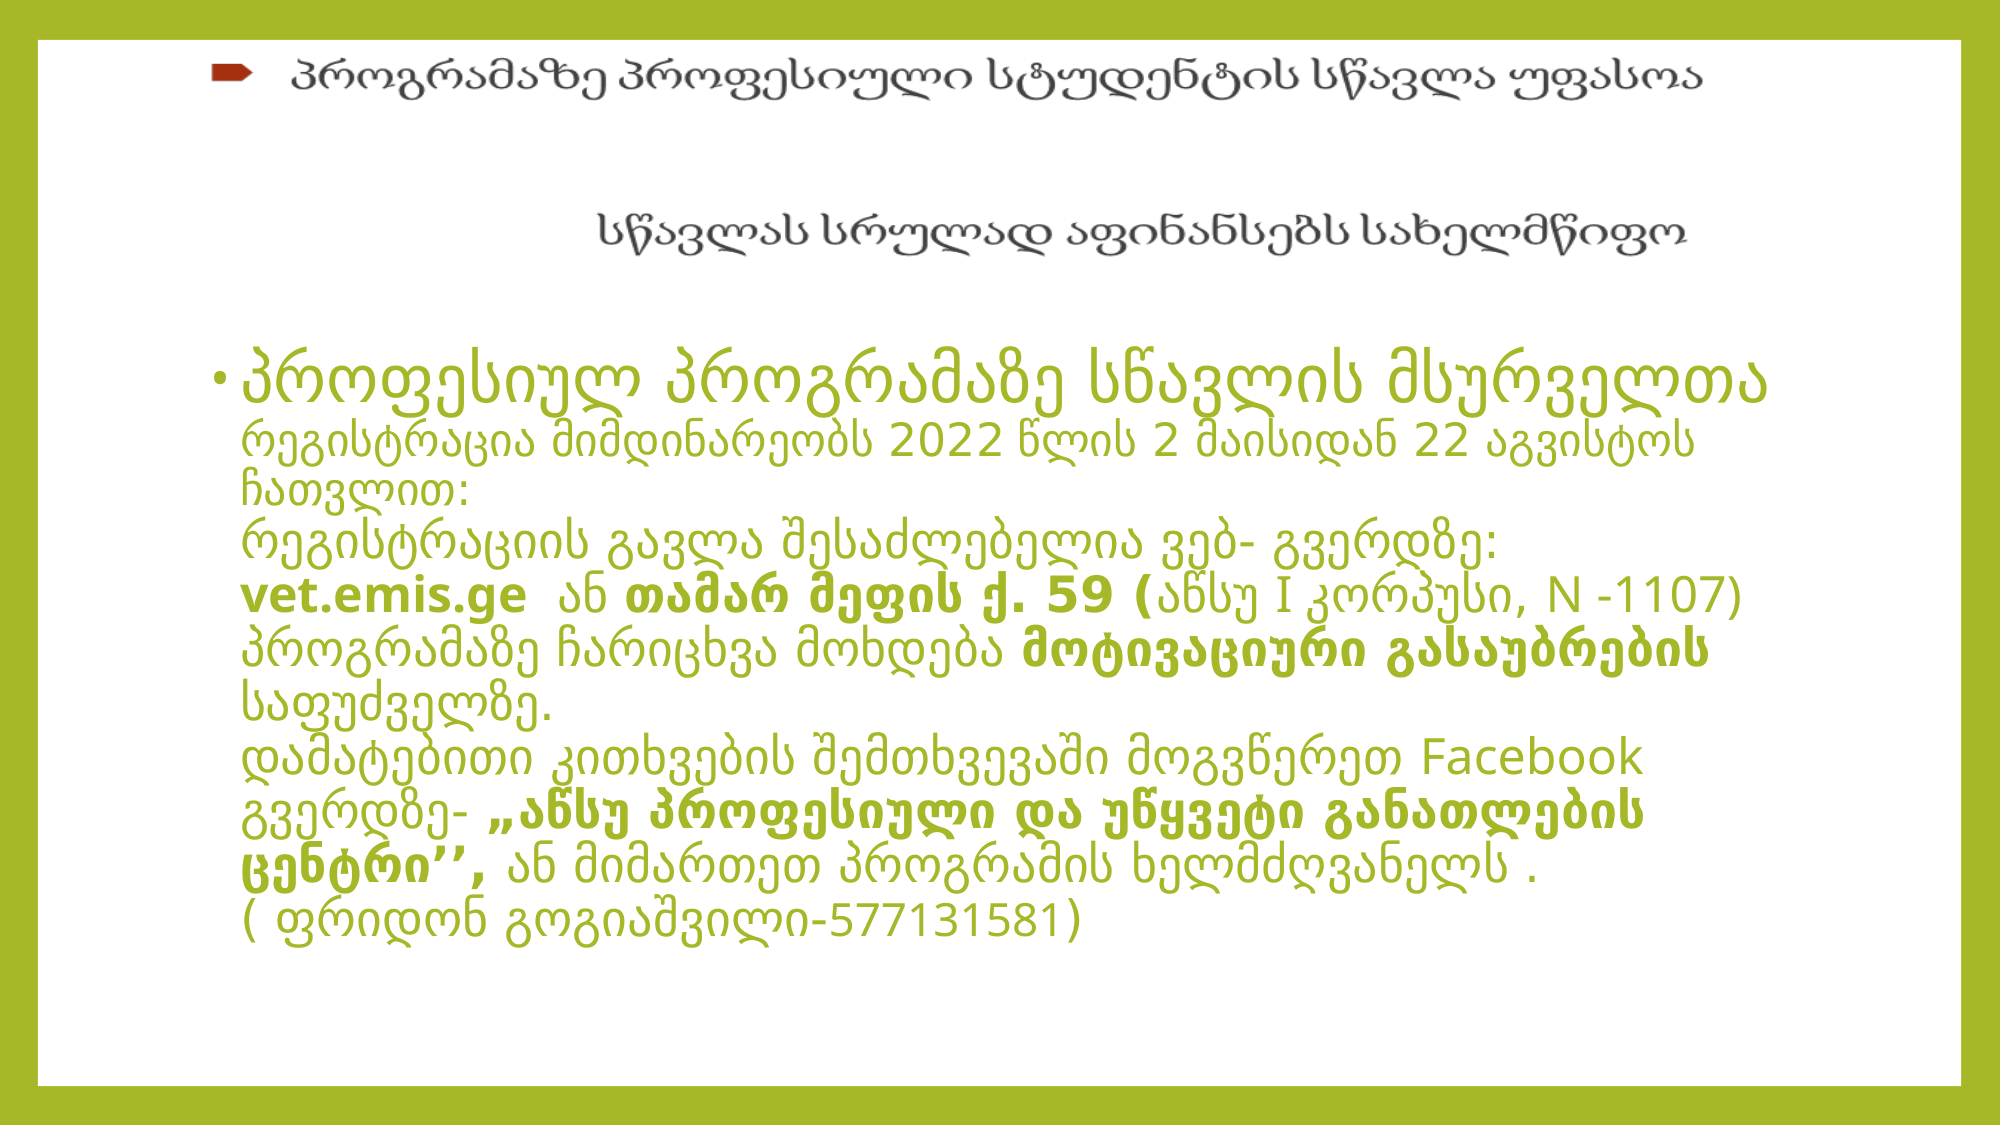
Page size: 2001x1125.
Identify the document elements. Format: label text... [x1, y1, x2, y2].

picture [175, 34, 1750, 283]
list პროფესიულ პროგრამაზე სწავლის მსურველთა რეგისტრაცია მიმდინარეობს 2022 წლის 2 მაისიდან 22 აგვისტოს ჩათვლით: რეგისტრაციის გავლა შესაძლებელია ვებ- გვერდზე: vet.emis.ge ან თამარ მეფის ქ. 59 (აწსუ I კორპუსი, N -1107) პროგრამაზე ჩარიცხვა მოხდება მოტივაციური გასაუბრების საფუძველზე. დამატებითი კითხვების შემთხვევაში მოგვწერეთ Facebook გვერდზე- „აწსუ პროფესიული და უწყვეტი განათლების ცენტრი’’, ან მიმართეთ პროგრამის ხელმძღვანელს . ( ფრიდონ გოგიაშვილი-577131581) [187, 337, 1808, 1000]
